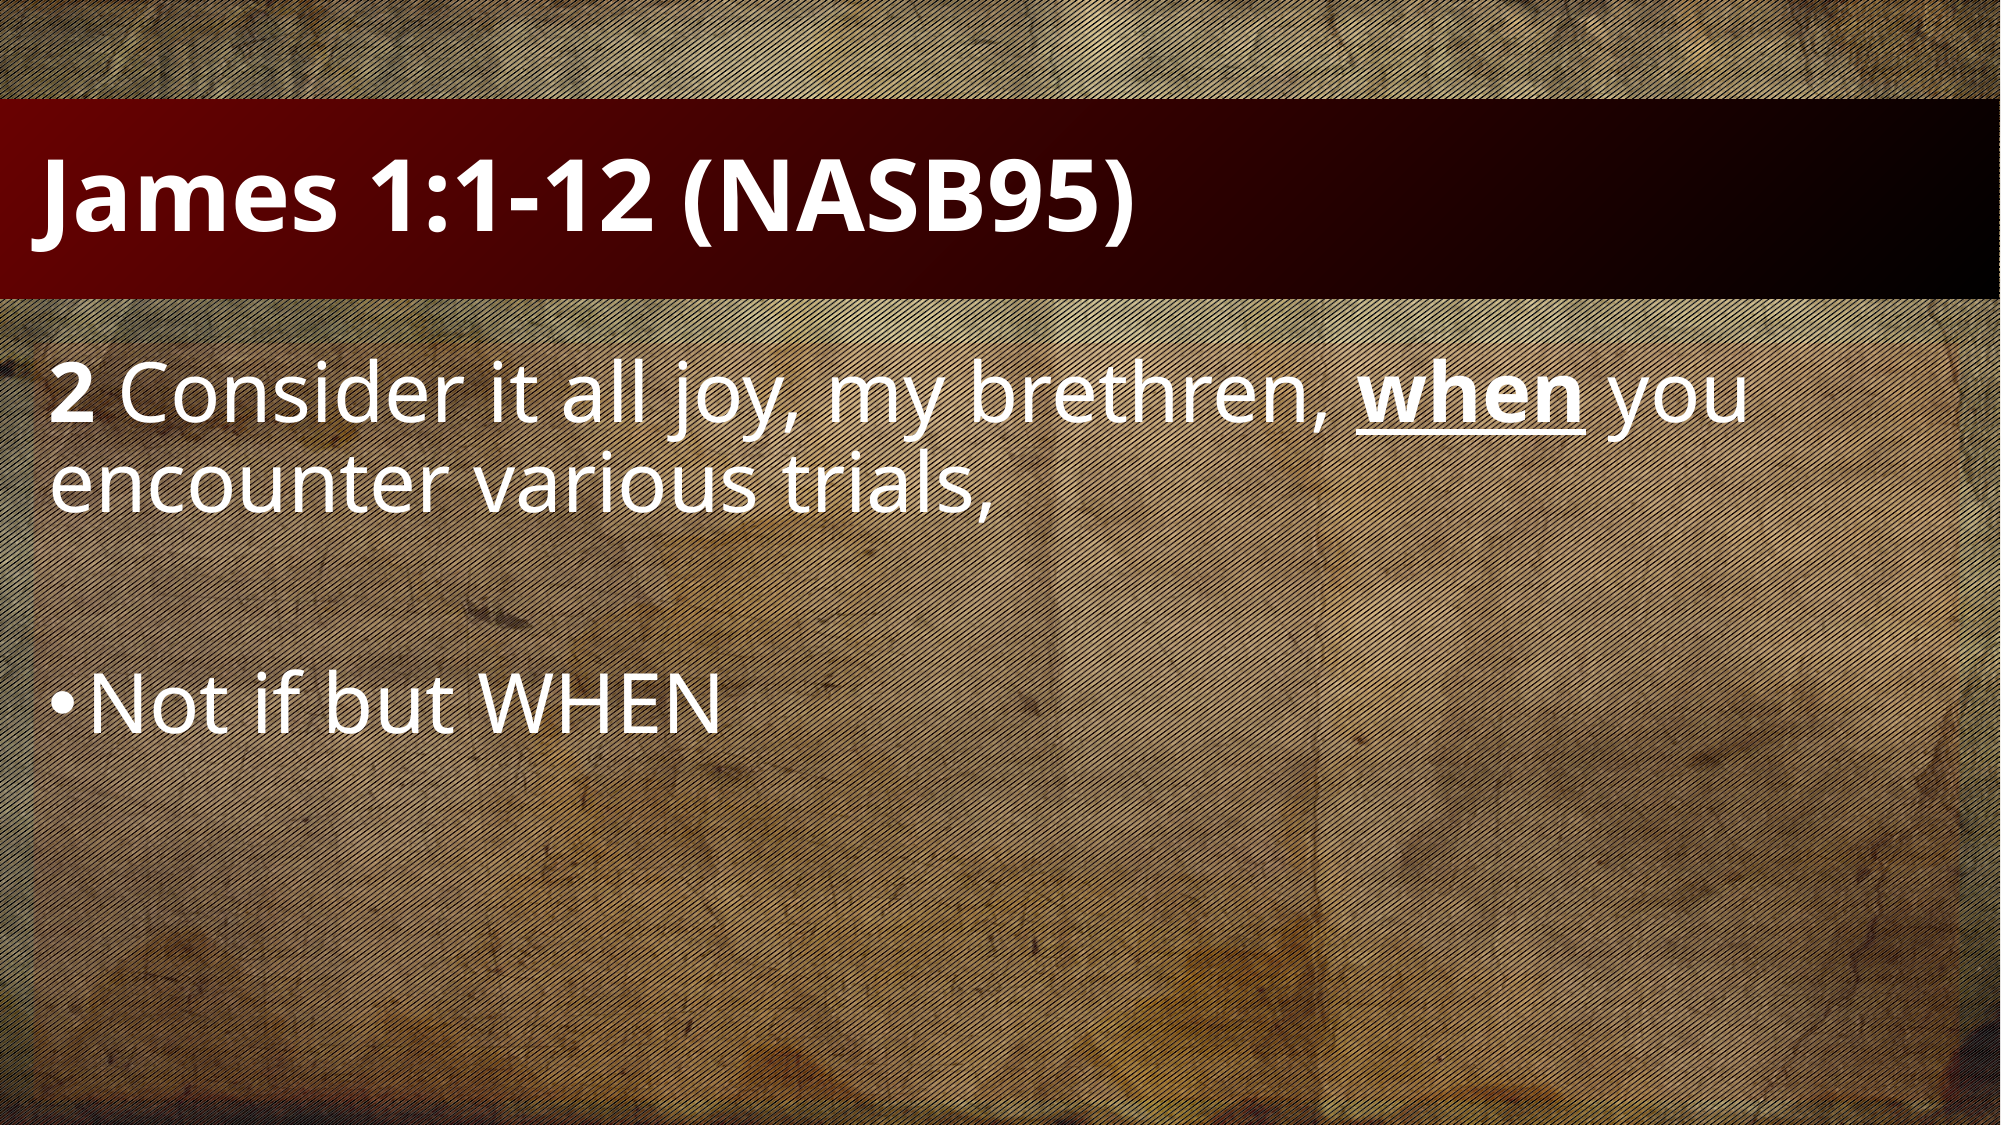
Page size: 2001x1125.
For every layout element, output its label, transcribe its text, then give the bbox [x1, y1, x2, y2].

title James 1:1-12 (NASB95) [24, 110, 1951, 288]
picture [0, 0, 2001, 1125]
list 2 Consider it all joy, my brethren, when you encounter various trials, Not if but WHEN [33, 343, 1960, 1101]
